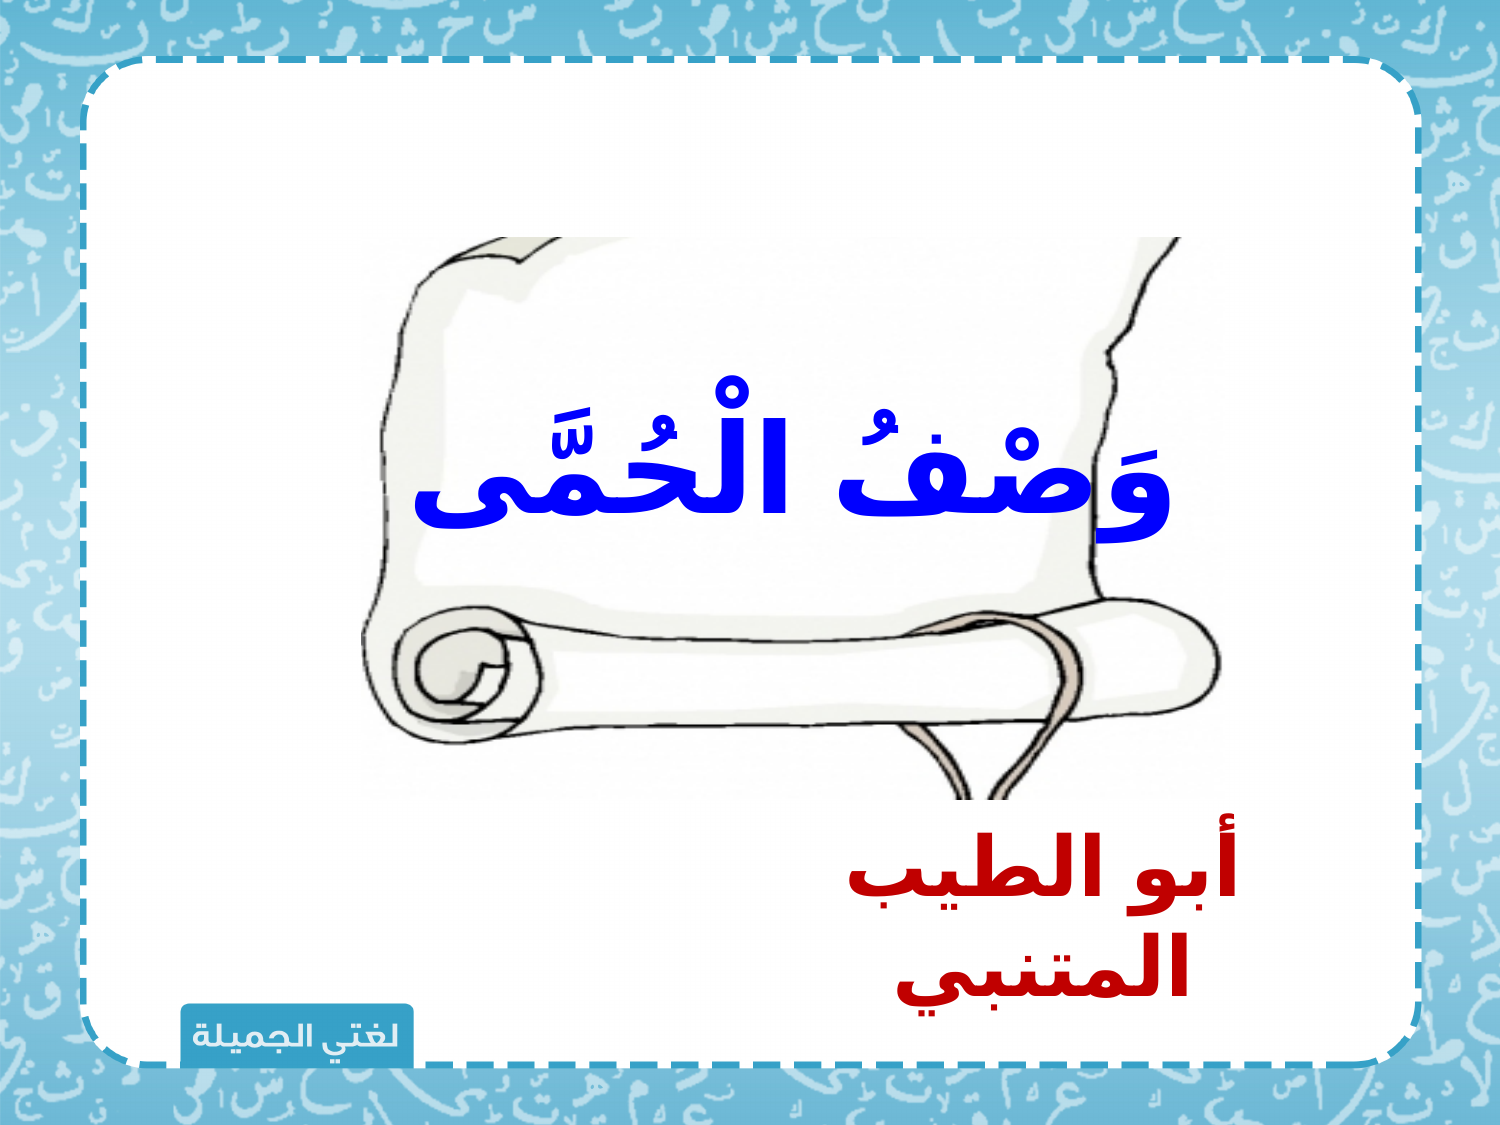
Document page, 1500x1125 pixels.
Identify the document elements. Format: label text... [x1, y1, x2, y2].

picture [0, 0, 1500, 1125]
text_box أبو الطيب المتنبي [725, 805, 1363, 1021]
